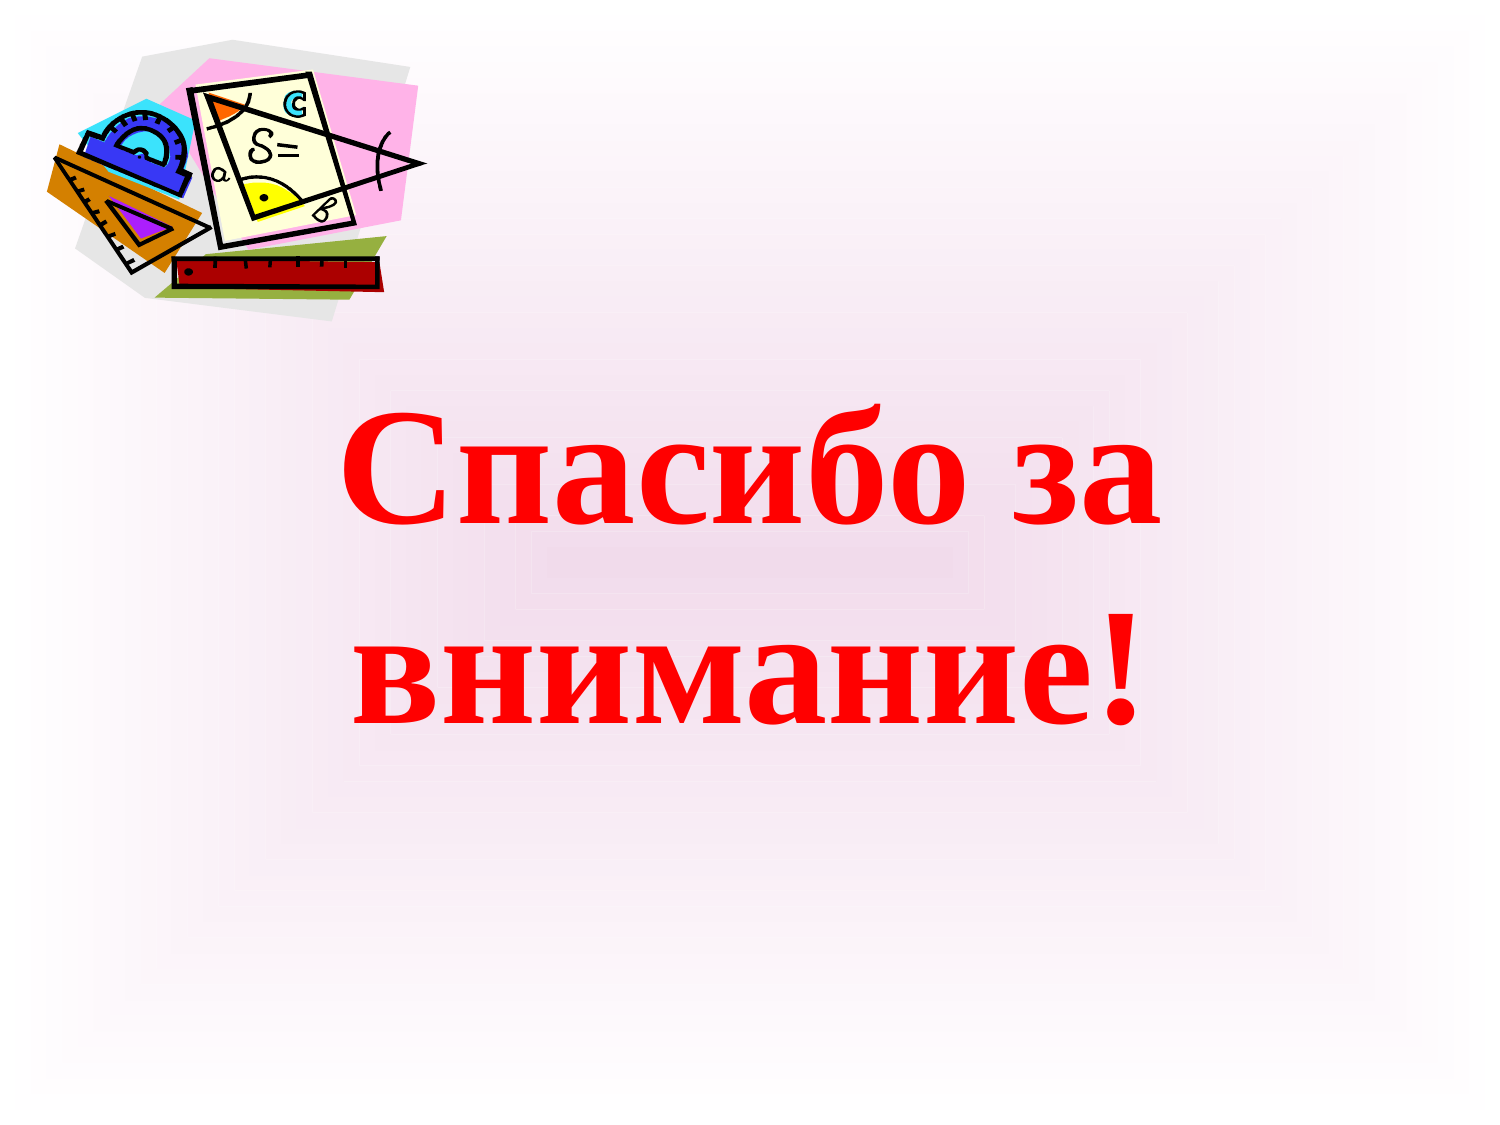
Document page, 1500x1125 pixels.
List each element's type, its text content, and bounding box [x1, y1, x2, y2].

title [105, 140, 1430, 610]
picture [46, 34, 433, 327]
subtitle Спасибо за внимание! [52, 349, 1448, 866]
